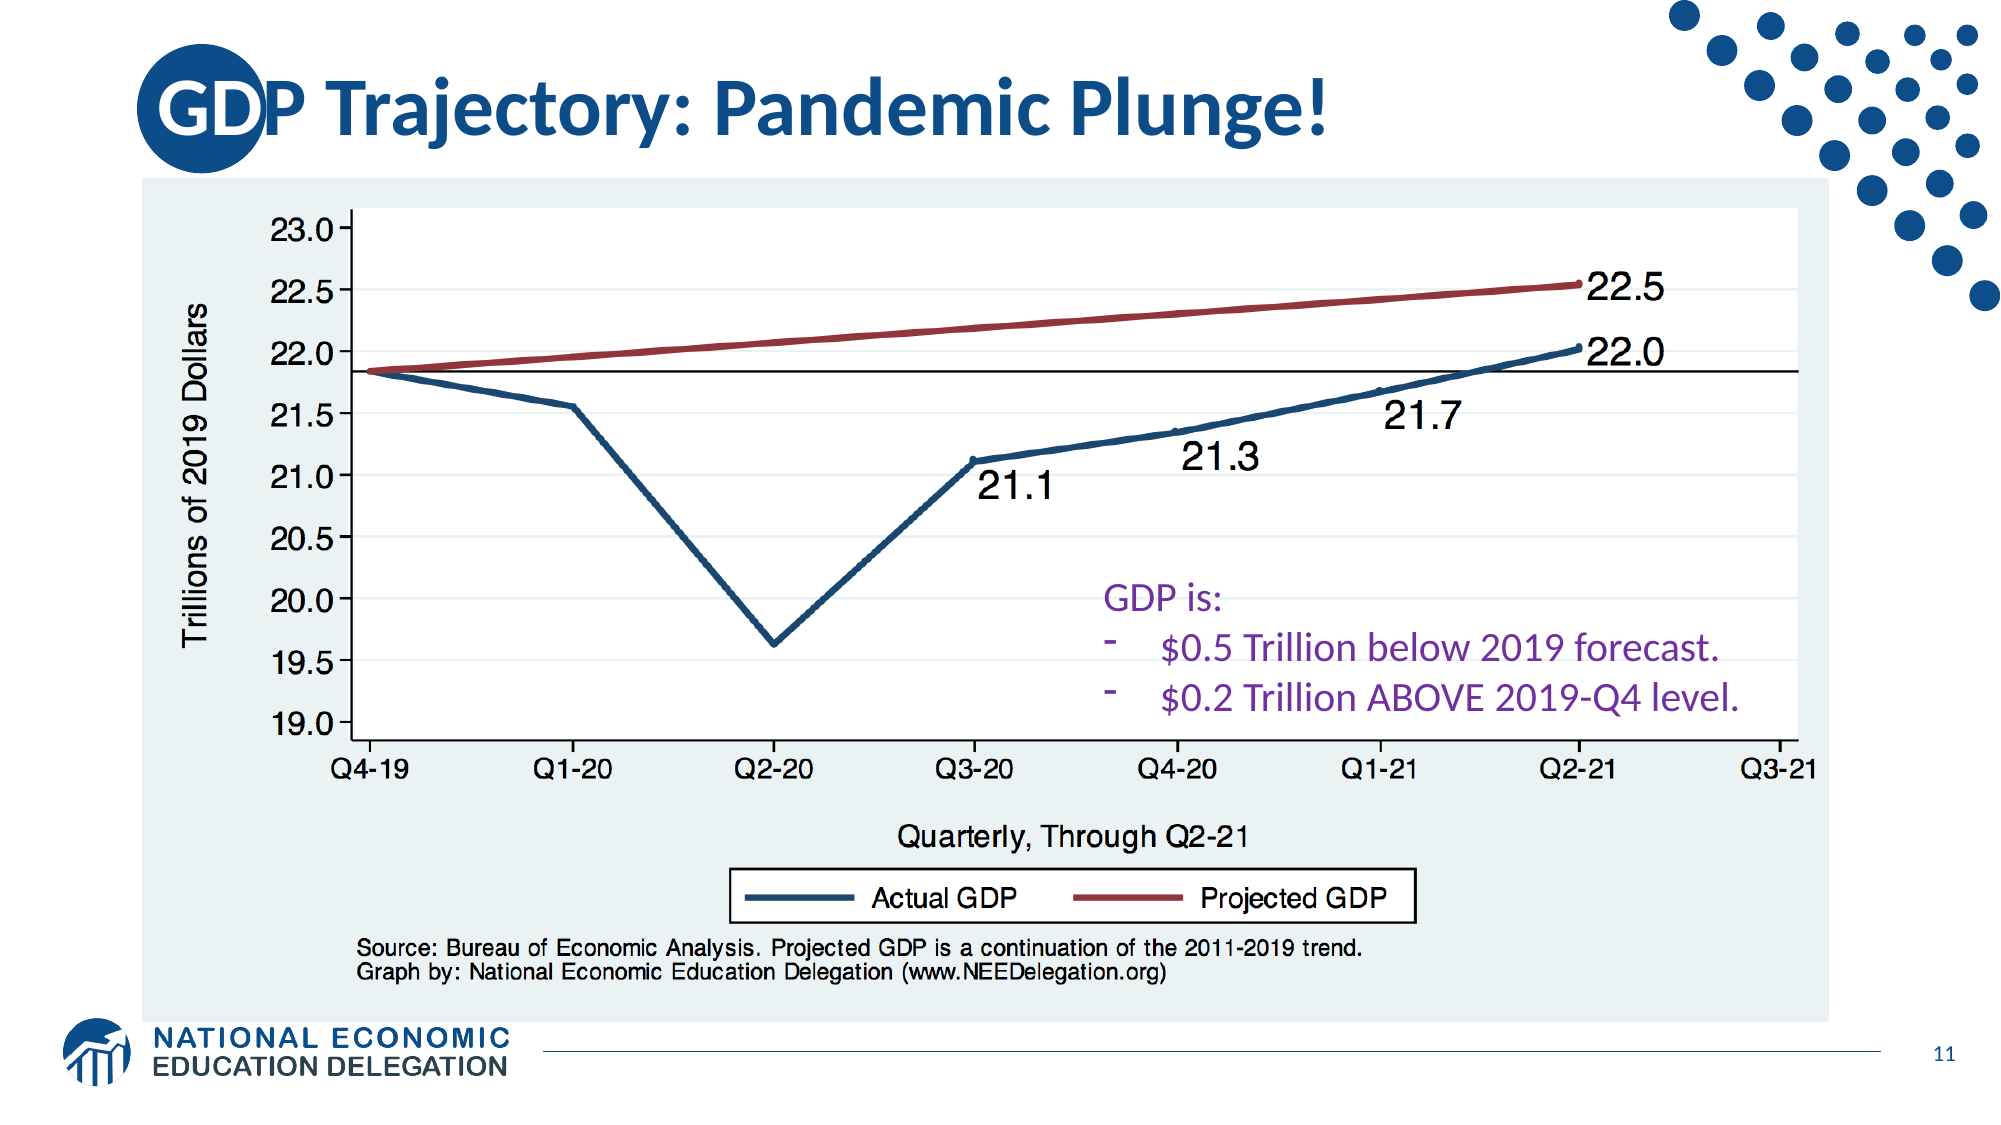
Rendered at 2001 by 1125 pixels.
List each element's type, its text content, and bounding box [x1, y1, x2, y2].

title GDP Trajectory: Pandemic Plunge! [142, 0, 1868, 218]
picture [55, 1013, 520, 1091]
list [142, 178, 1830, 1022]
slide_number 11 [1521, 1022, 1972, 1082]
